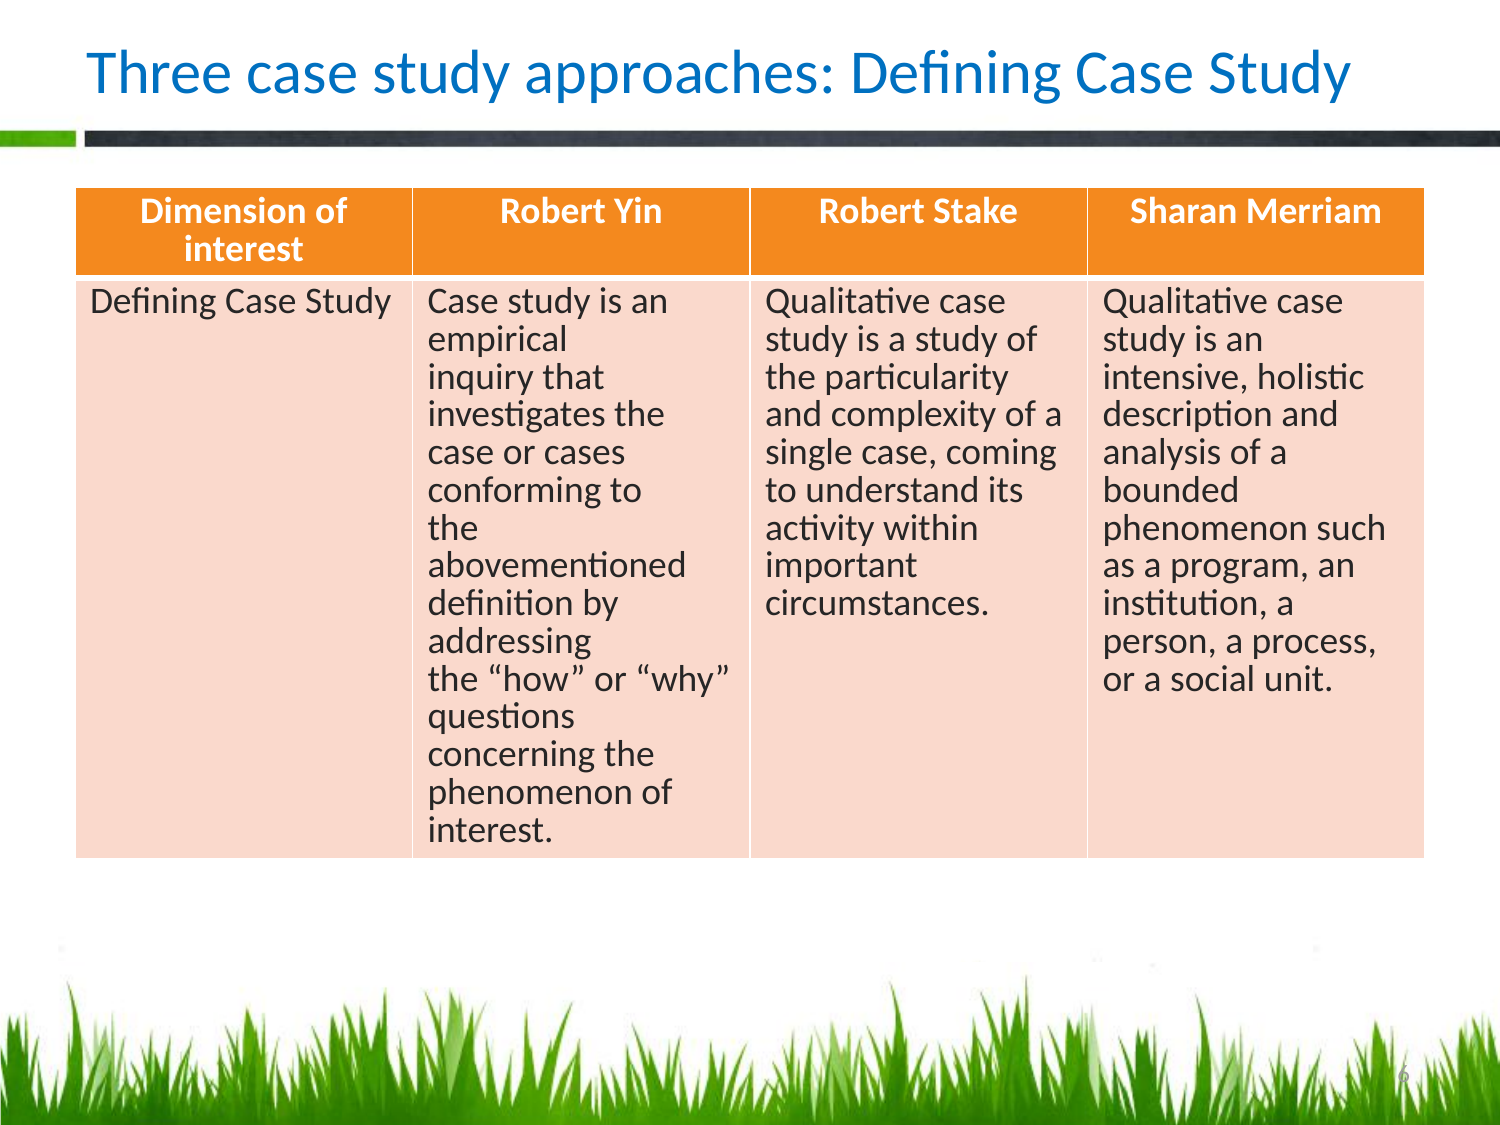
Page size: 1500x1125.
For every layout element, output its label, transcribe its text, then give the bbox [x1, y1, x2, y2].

table_cell Qualitative case study is an intensive, holistic description and analysis of a bounded phenomenon such as a program, an institution, a person, a process, or a social unit. [1088, 281, 1424, 858]
title Three case study approaches: Defining Case Study [71, 12, 1450, 125]
slide_number 6 [1074, 1042, 1425, 1103]
table_header Sharan Merriam [1088, 188, 1424, 275]
table_cell Qualitative case study is a study of the particularity and complexity of a single case, coming to understand its activity within important circumstances. [751, 281, 1087, 858]
table_header Robert Yin [413, 188, 749, 275]
table_cell Case study is an empirical inquiry that investigates the case or cases conforming to the abovementioned definition by addressing the “how” or “why” questions concerning the phenomenon of interest. [413, 281, 749, 858]
table_header Robert Stake [751, 188, 1087, 275]
picture [0, 0, 1500, 1125]
table_header Dimension of interest [76, 188, 412, 275]
table_cell Defining Case Study [76, 281, 412, 858]
